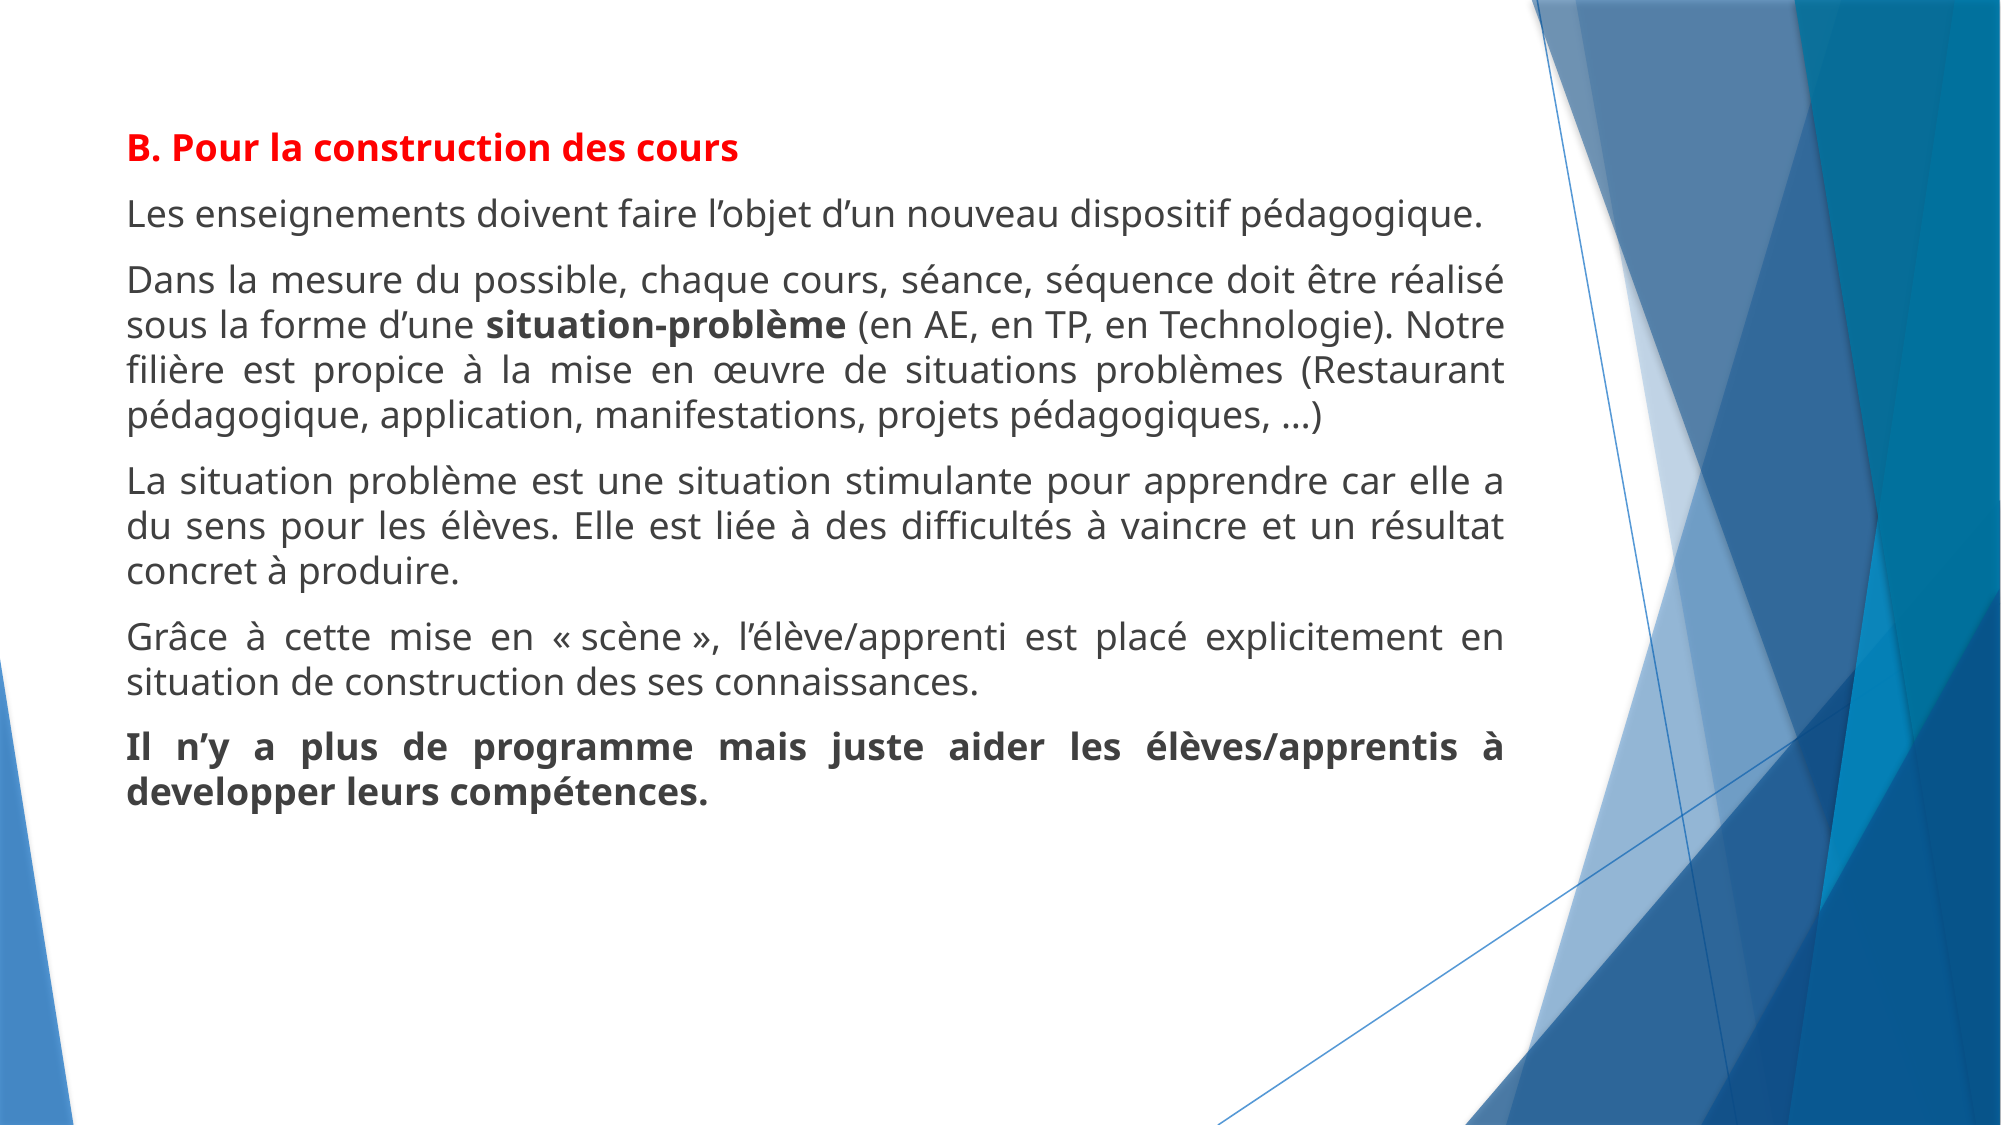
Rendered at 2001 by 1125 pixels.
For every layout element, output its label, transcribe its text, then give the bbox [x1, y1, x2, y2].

list B. Pour la construction des cours Les enseignements doivent faire l’objet d’un nouveau dispositif pédagogique. Dans la mesure du possible, chaque cours, séance, séquence doit être réalisé sous la forme d’une situation-problème (en AE, en TP, en Technologie). Notre filière est propice à la mise en œuvre de situations problèmes (Restaurant pédagogique, application, manifestations, projets pédagogiques, …) La situation problème est une situation stimulante pour apprendre car elle a du sens pour les élèves. Elle est liée à des difficultés à vaincre et un résultat concret à produire. Grâce à cette mise en « scène », l’élève/apprenti est placé explicitement en situation de construction des ses connaissances. Il n’y a plus de programme mais juste aider les élèves/apprentis à developper leurs compétences. [111, 116, 1522, 992]
